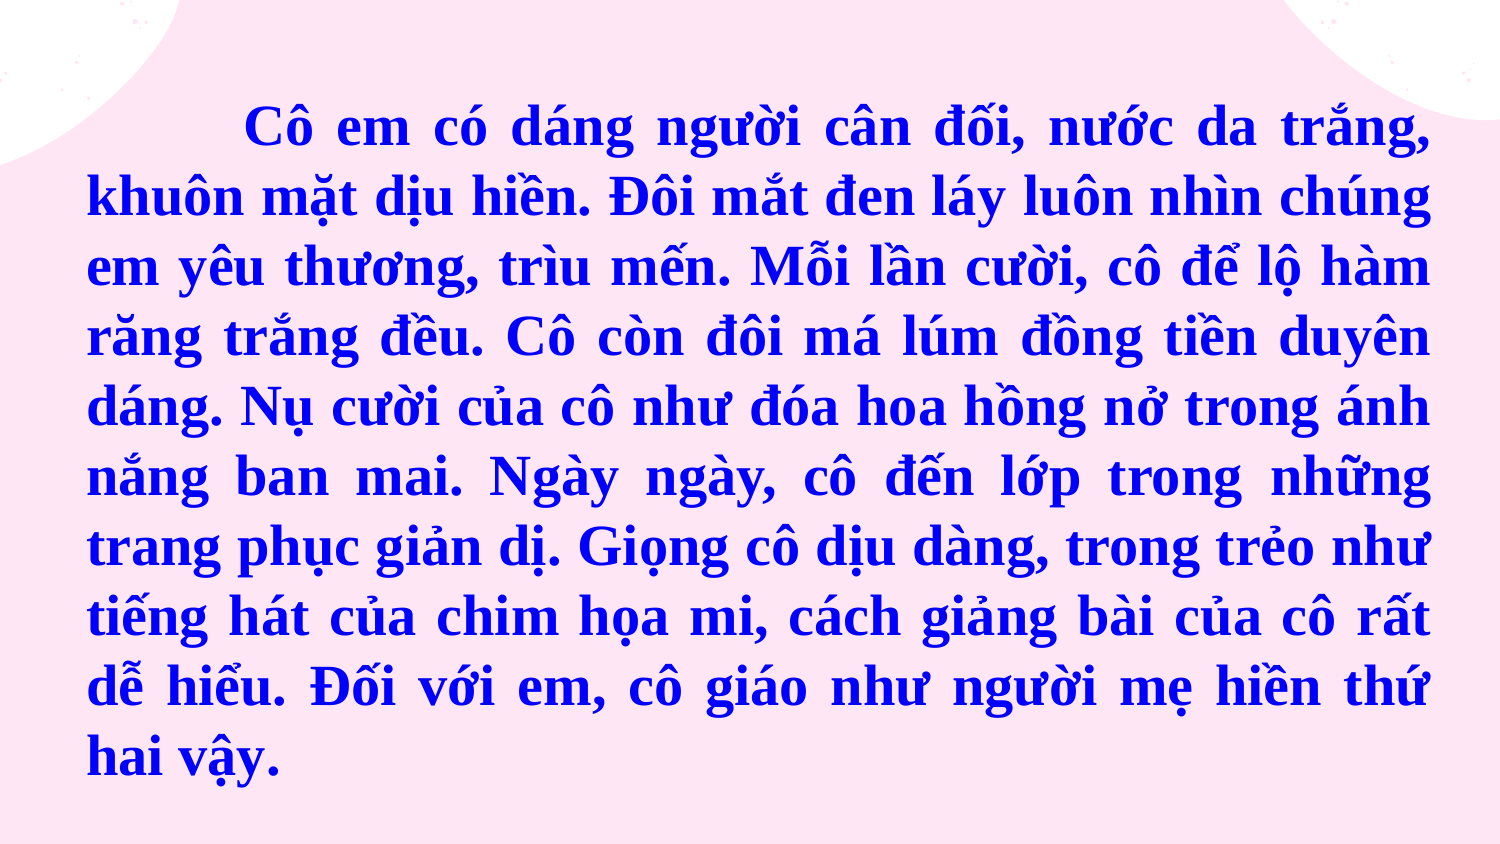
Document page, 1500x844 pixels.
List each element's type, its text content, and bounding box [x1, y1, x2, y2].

text_box Cô em có dáng người cân đối, nước da trắng, khuôn mặt dịu hiền. Đôi mắt đen láy luôn nhìn chúng em yêu thương, trìu mến. Mỗi lần cười, cô để lộ hàm răng trắng đều. Cô còn đôi má lúm đồng tiền duyên dáng. Nụ cười của cô như đóa hoa hồng nở trong ánh nắng ban mai. Ngày ngày, cô đến lớp trong những trang phục giản dị. Giọng cô dịu dàng, trong trẻo như tiếng hát của chim họa mi, cách giảng bài của cô rất dễ hiểu. Đối với em, cô giáo như người mẹ hiền thứ hai vậy. [71, 79, 1447, 795]
